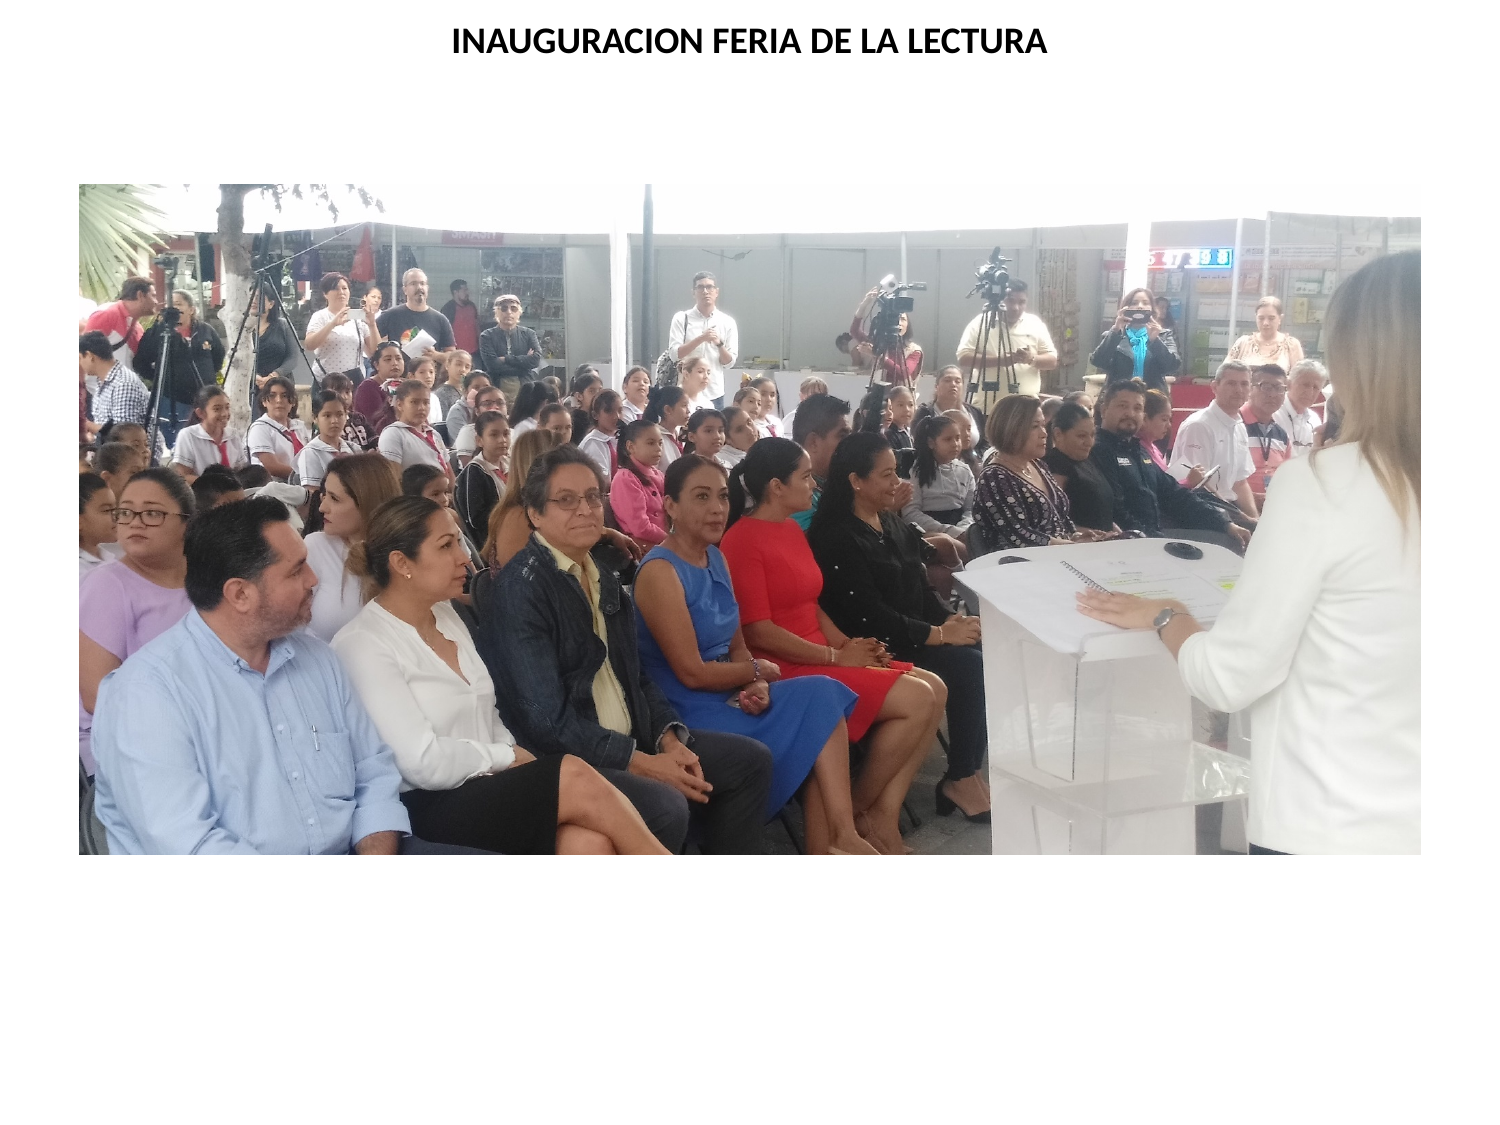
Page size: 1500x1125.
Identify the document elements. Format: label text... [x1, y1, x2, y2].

picture [79, 184, 1421, 856]
text_box INAUGURACION FERIA DE LA LECTURA [436, 8, 1064, 69]
